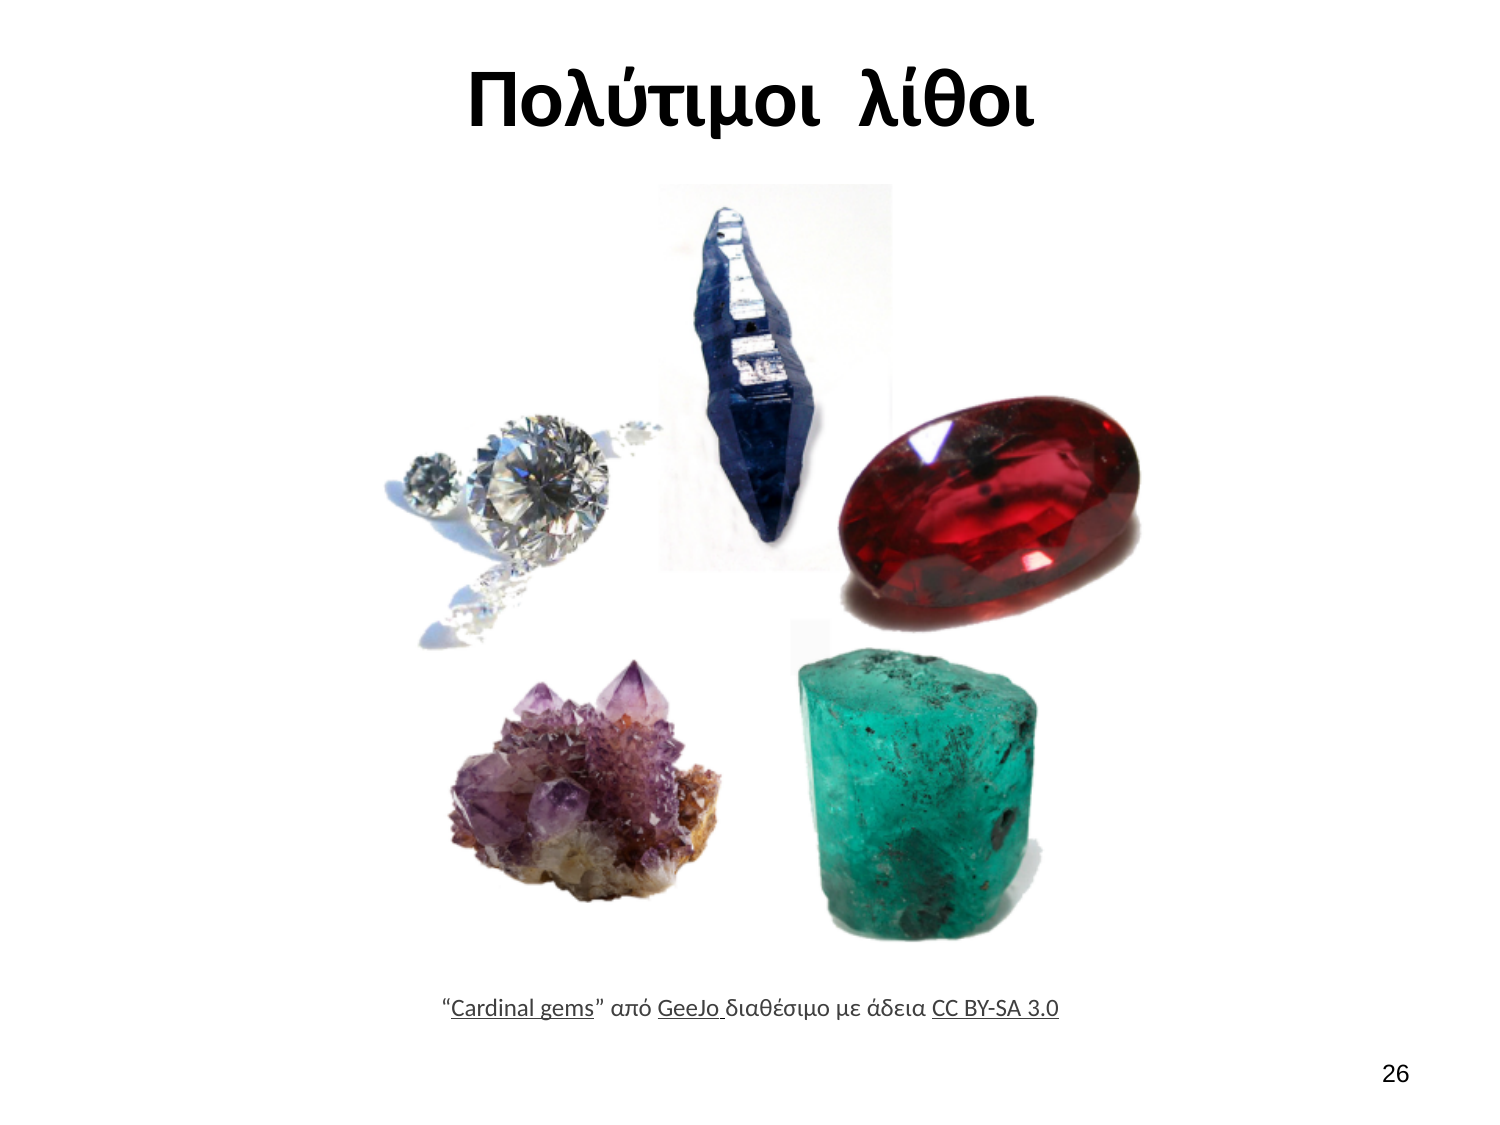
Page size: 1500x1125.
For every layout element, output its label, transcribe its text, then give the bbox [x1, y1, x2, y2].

picture [349, 184, 1151, 986]
title Πολύτιμοι λίθοι [76, 19, 1427, 169]
slide_number 25 [1074, 1042, 1425, 1103]
text_box “Cardinal gems” από GeeJo διαθέσιμο με άδεια CC BY-SA 3.0 [408, 994, 1092, 1029]
